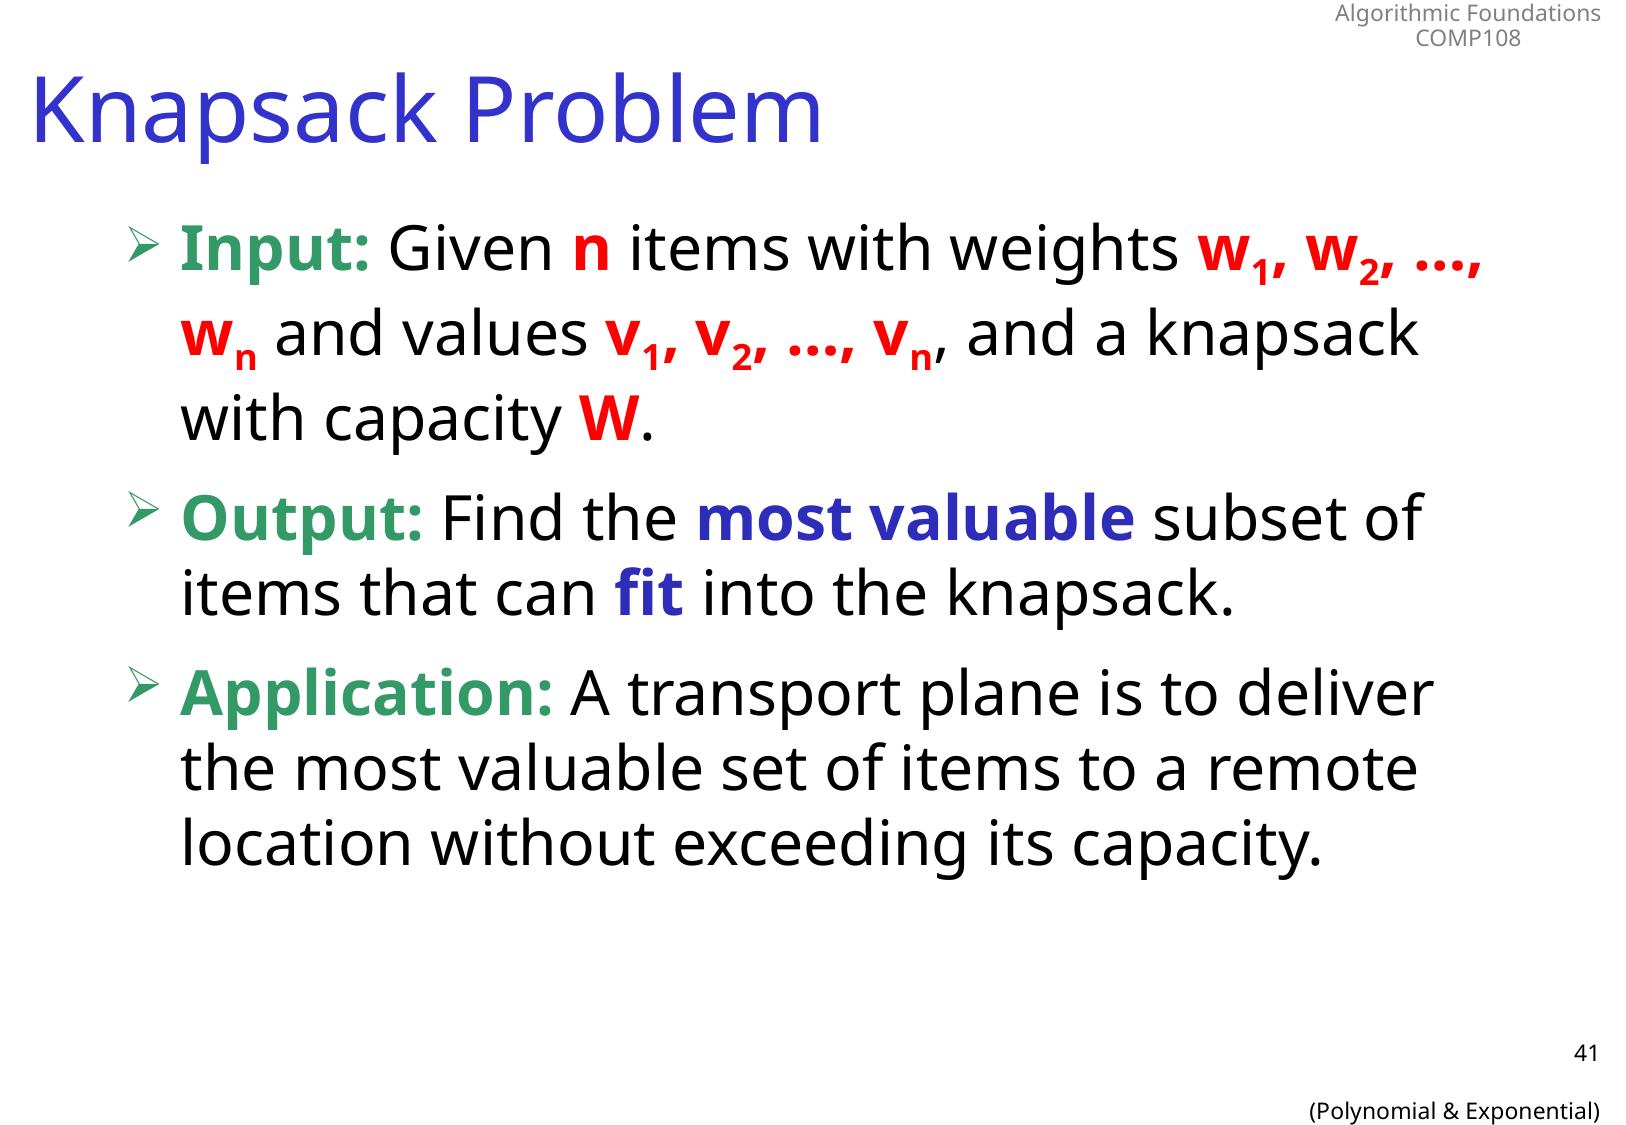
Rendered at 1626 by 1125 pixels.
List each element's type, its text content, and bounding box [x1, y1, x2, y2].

title Knapsack Problem [13, 12, 1625, 200]
slide_number 41 (Polynomial & Exponential) [1276, 1030, 1616, 1107]
list Input: Given n items with weights w1, w2, …, wn and values v1, v2, …, vn, and a knapsack with capacity W. Output: Find the most valuable subset of items that can fit into the knapsack. Application: A transport plane is to deliver the most valuable set of items to a remote location without exceeding its capacity. [109, 200, 1550, 1100]
